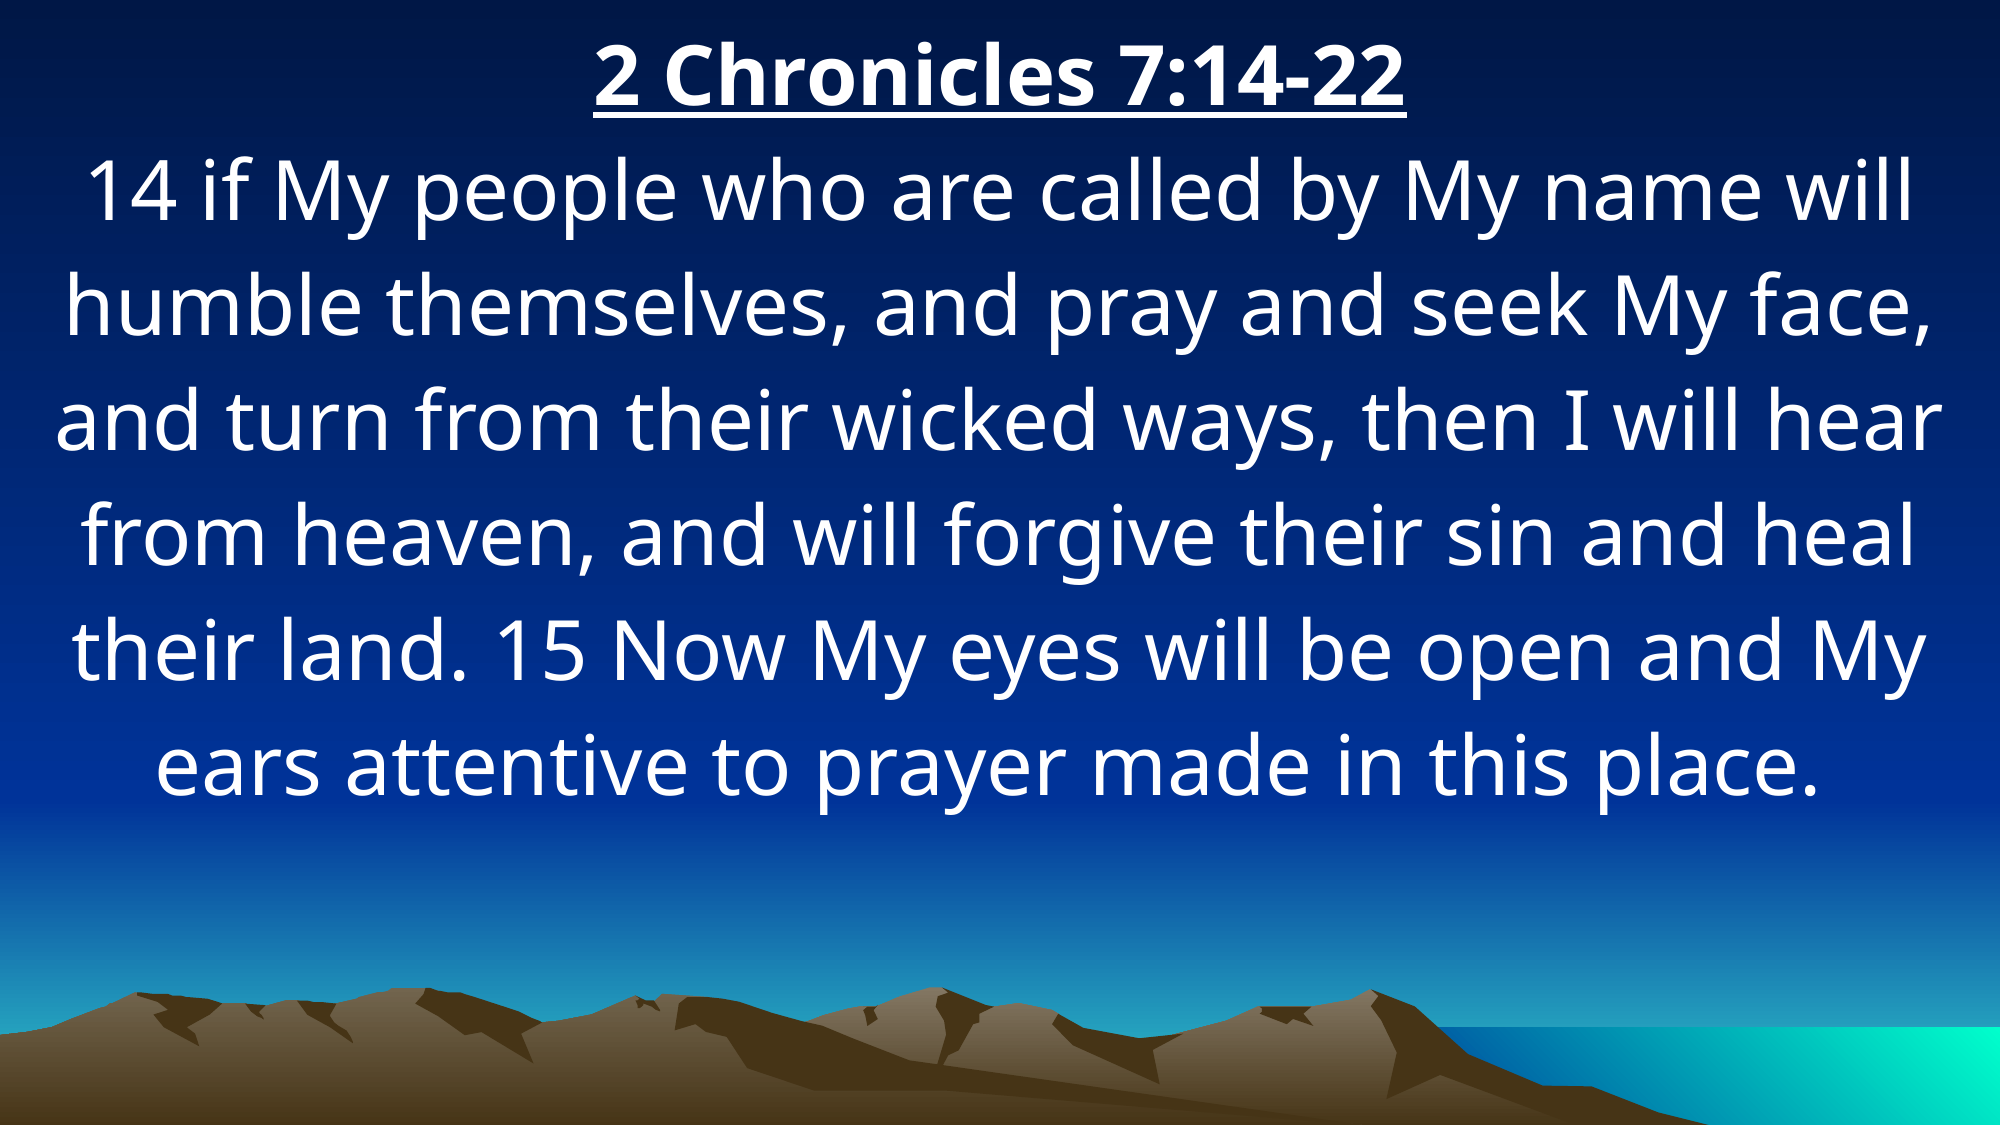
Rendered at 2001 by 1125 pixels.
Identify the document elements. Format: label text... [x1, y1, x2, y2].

text_box 2 Chronicles 7:14-22 14 if My people who are called by My name will humble themselves, and pray and seek My face, and turn from their wicked ways, then I will hear from heaven, and will forgive their sin and heal their land. 15 Now My eyes will be open and My ears attentive to prayer made in this place. [0, 0, 2000, 900]
